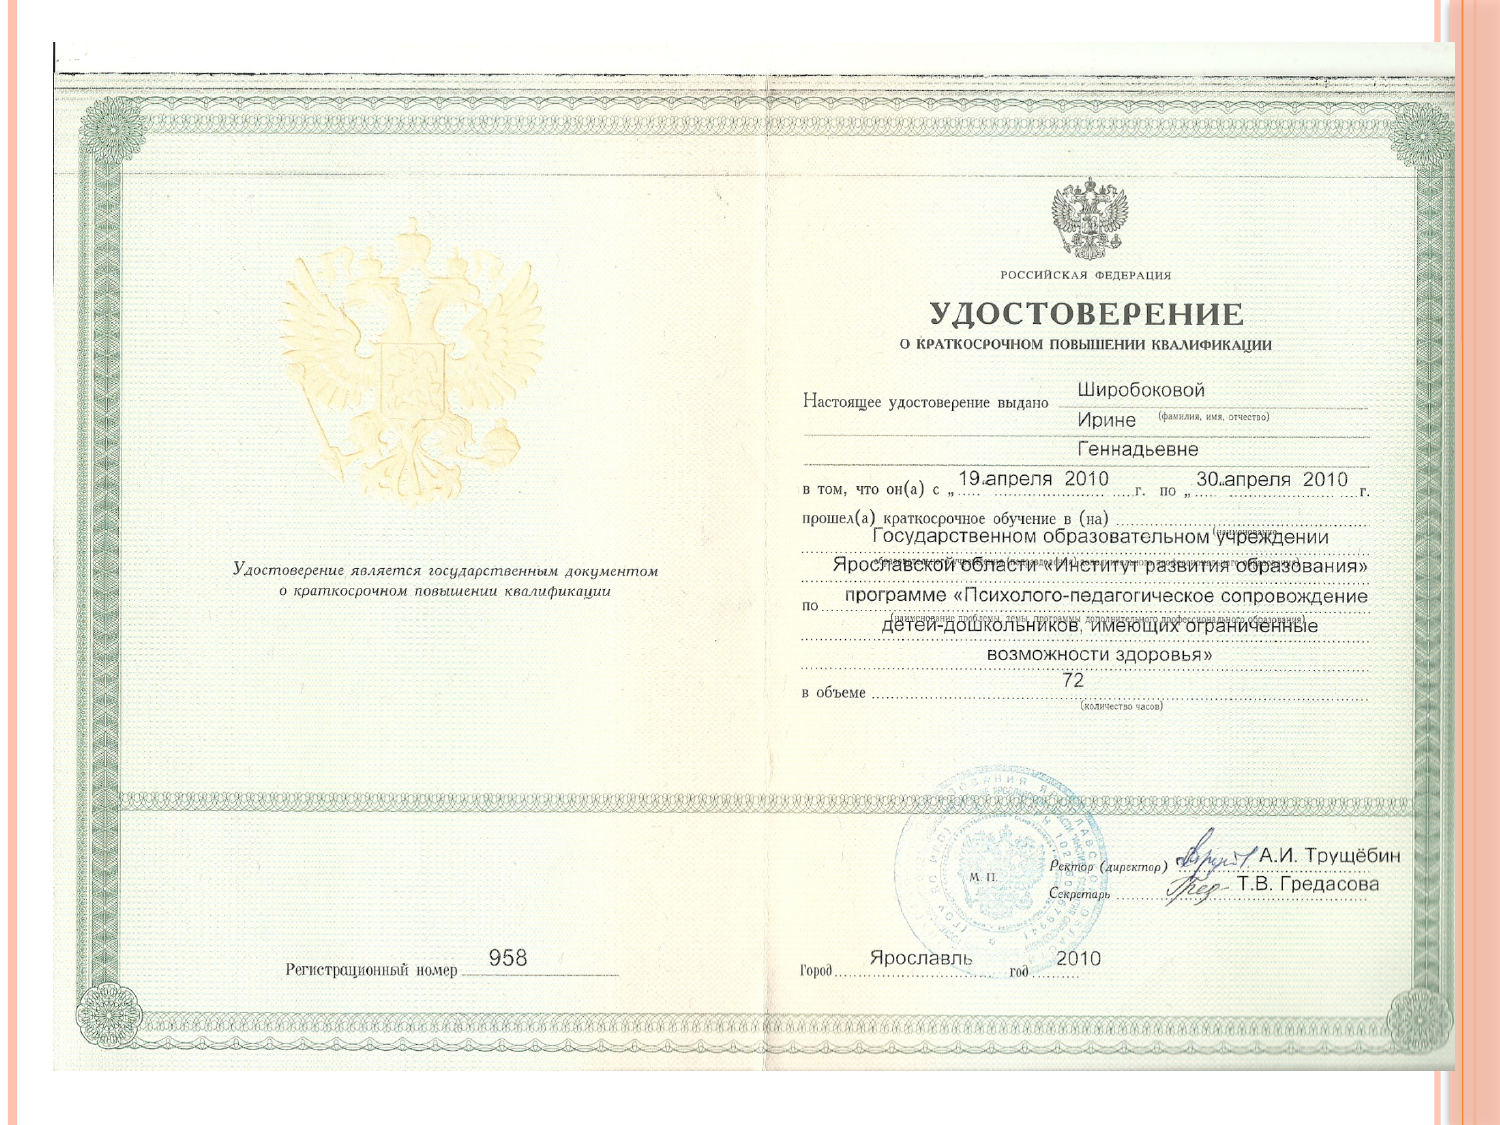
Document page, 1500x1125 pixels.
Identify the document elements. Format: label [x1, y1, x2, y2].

list [52, 42, 1456, 1071]
